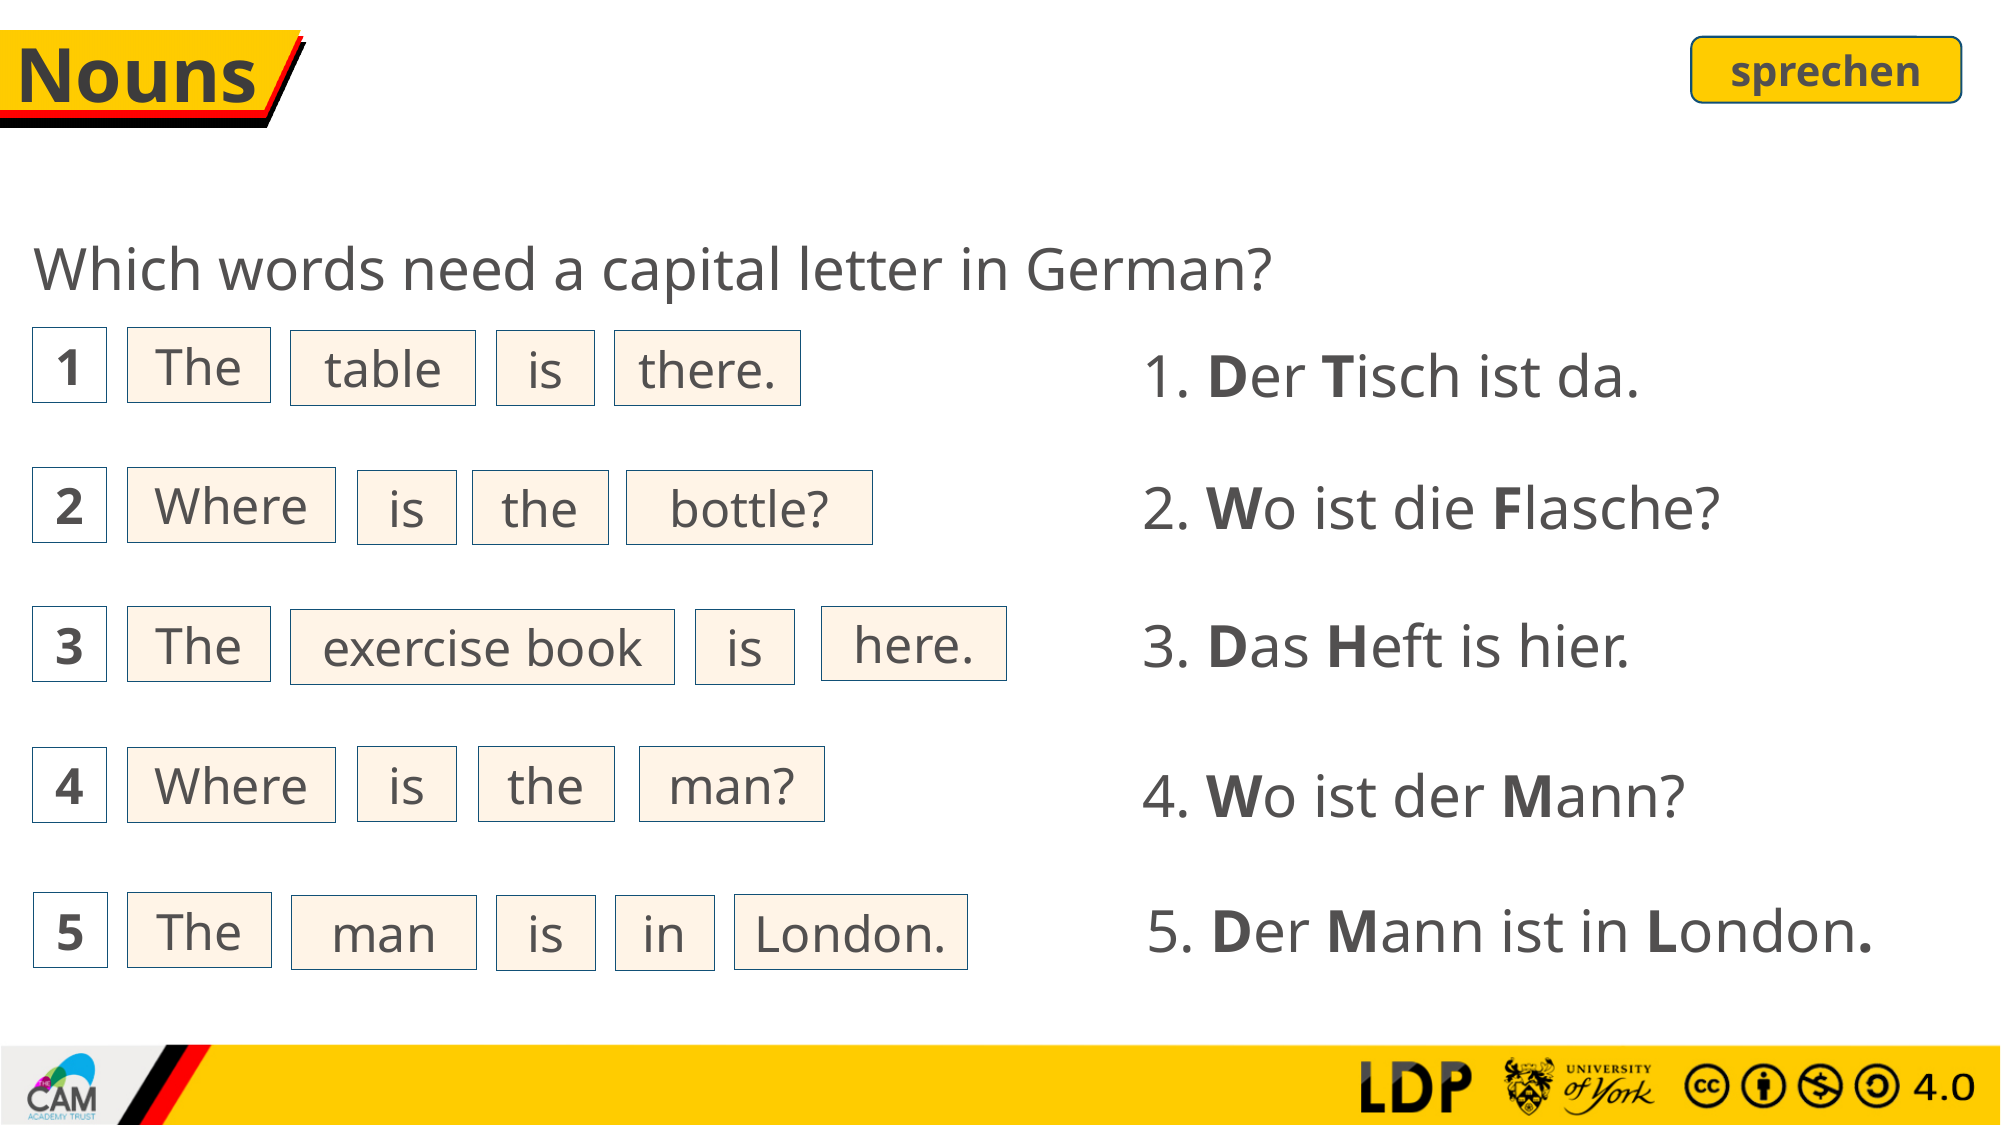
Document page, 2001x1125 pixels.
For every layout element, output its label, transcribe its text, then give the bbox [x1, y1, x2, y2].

text_box Which words need a capital letter in German? [19, 224, 1827, 309]
text_box is [496, 330, 595, 406]
text_box sprechen [1690, 35, 1963, 104]
text_box is [496, 895, 596, 971]
text_box in [615, 895, 715, 971]
text_box 5 [33, 892, 108, 968]
text_box is [695, 609, 795, 685]
text_box 4. Wo ist der Mann? [1127, 751, 1879, 836]
title Nouns [0, 30, 313, 137]
text_box 5. Der Mann ist in London. [1131, 887, 1962, 972]
text_box there. [614, 330, 801, 406]
text_box 1 [32, 327, 107, 403]
text_box is [357, 746, 457, 822]
text_box 3 [32, 606, 107, 682]
text_box The [127, 327, 271, 403]
text_box 2. Wo ist die Flasche? [1127, 463, 1879, 549]
text_box 2 [32, 467, 107, 543]
text_box exercise book [290, 609, 675, 685]
text_box man? [639, 746, 825, 822]
text_box here. [821, 606, 1007, 681]
text_box London. [734, 894, 968, 970]
text_box is [357, 470, 457, 545]
text_box table [290, 330, 476, 406]
text_box 3. Das Heft is hier. [1127, 601, 1879, 686]
text_box 4 [32, 747, 107, 823]
picture [0, 0, 2001, 1125]
text_box bottle? [626, 470, 873, 545]
text_box the [472, 470, 609, 545]
text_box 1. Der Tisch ist da. [1127, 331, 1879, 417]
text_box Where [127, 467, 336, 543]
text_box The [127, 606, 271, 682]
text_box man [291, 895, 477, 970]
text_box the [478, 746, 615, 822]
text_box Where [127, 747, 336, 823]
text_box The [127, 892, 272, 968]
